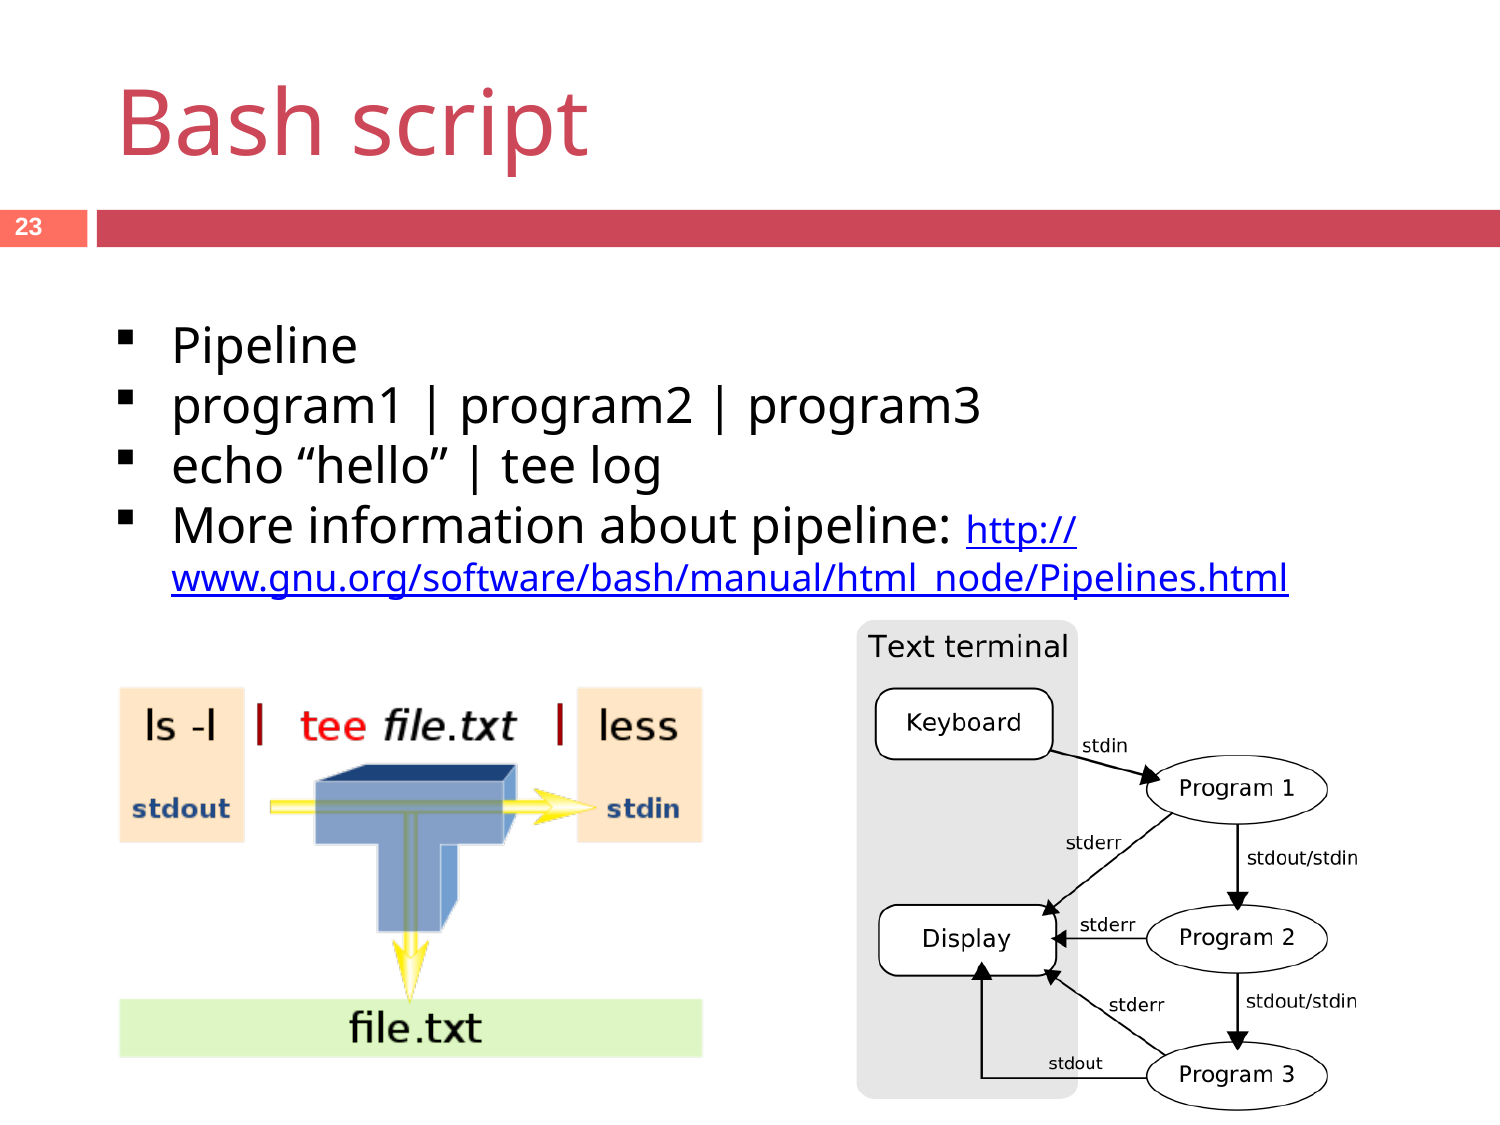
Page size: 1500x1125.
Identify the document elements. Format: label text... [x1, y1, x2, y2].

picture [852, 615, 1384, 1120]
text_box [100, 262, 1438, 1000]
text_box Pipeline program1 | program2 | program3 echo “hello” | tee log More information about pipeline: http://www.gnu.org/software/bash/manual/html_node/Pipelines.html [100, 306, 1415, 852]
picture [88, 668, 734, 1077]
text_box Bash script [100, 37, 1438, 200]
text_box 23 [0, 208, 88, 249]
